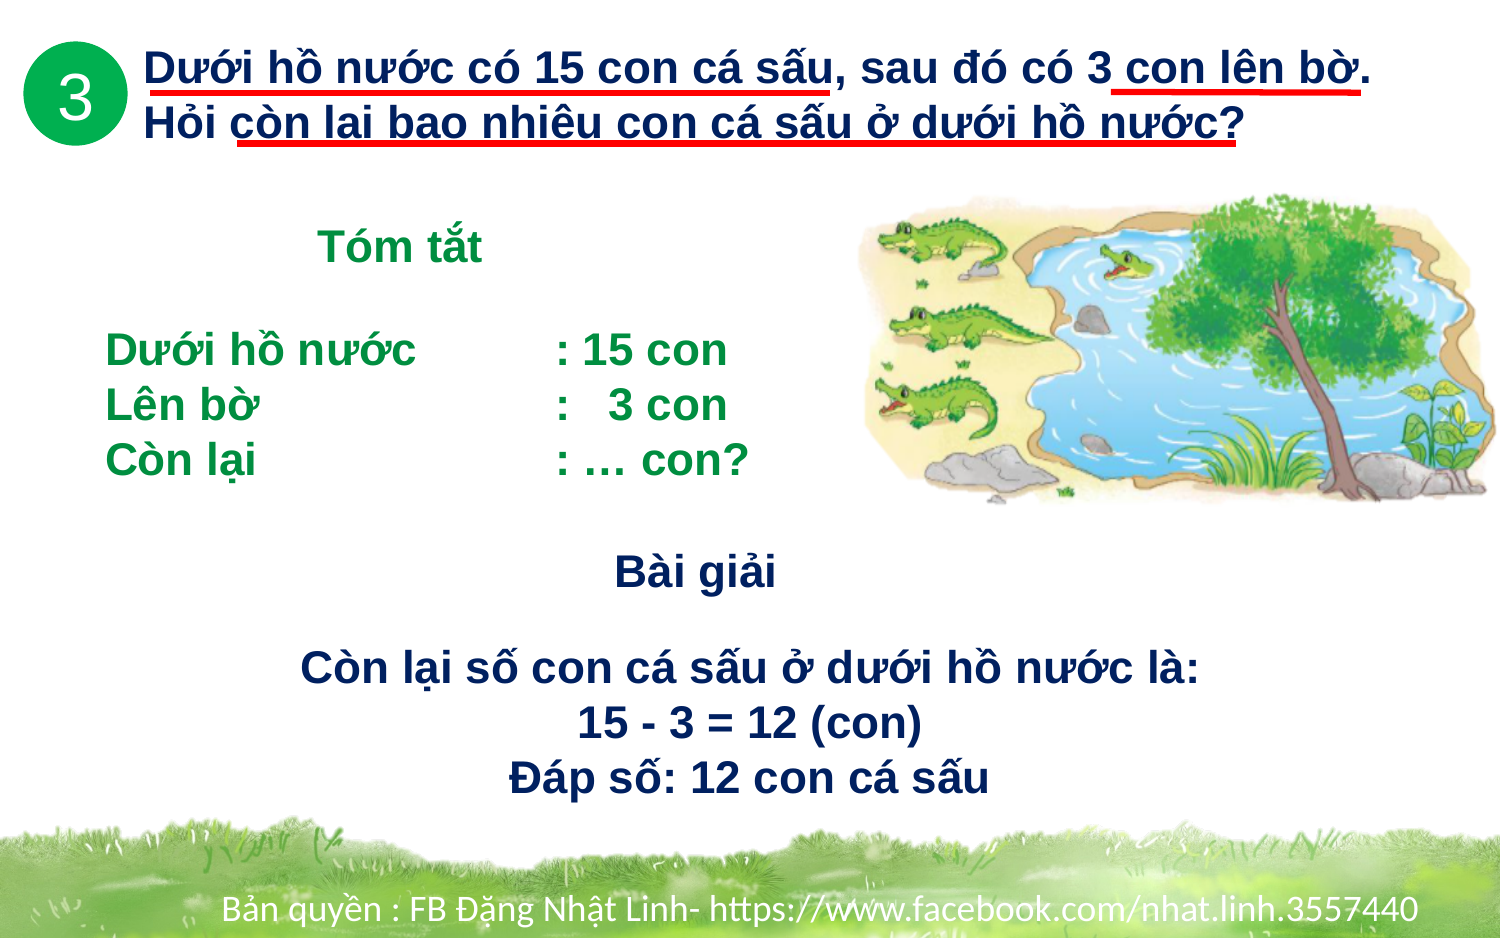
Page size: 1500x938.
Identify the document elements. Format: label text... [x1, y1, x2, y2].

text_box Dưới hồ nước : 15 con Lên bờ : 3 con Còn lại : … con? [78, 313, 825, 492]
picture [0, 806, 1500, 938]
text_box Còn lại số con cá sấu ở dưới hồ nước là: 15 - 3 = 12 (con) Đáp số: 12 con cá sấu [216, 631, 1239, 805]
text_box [25, 31, 1451, 154]
picture [830, 176, 1500, 532]
text_box Tóm tắt [296, 204, 513, 284]
text_box Bài giải [593, 529, 810, 609]
